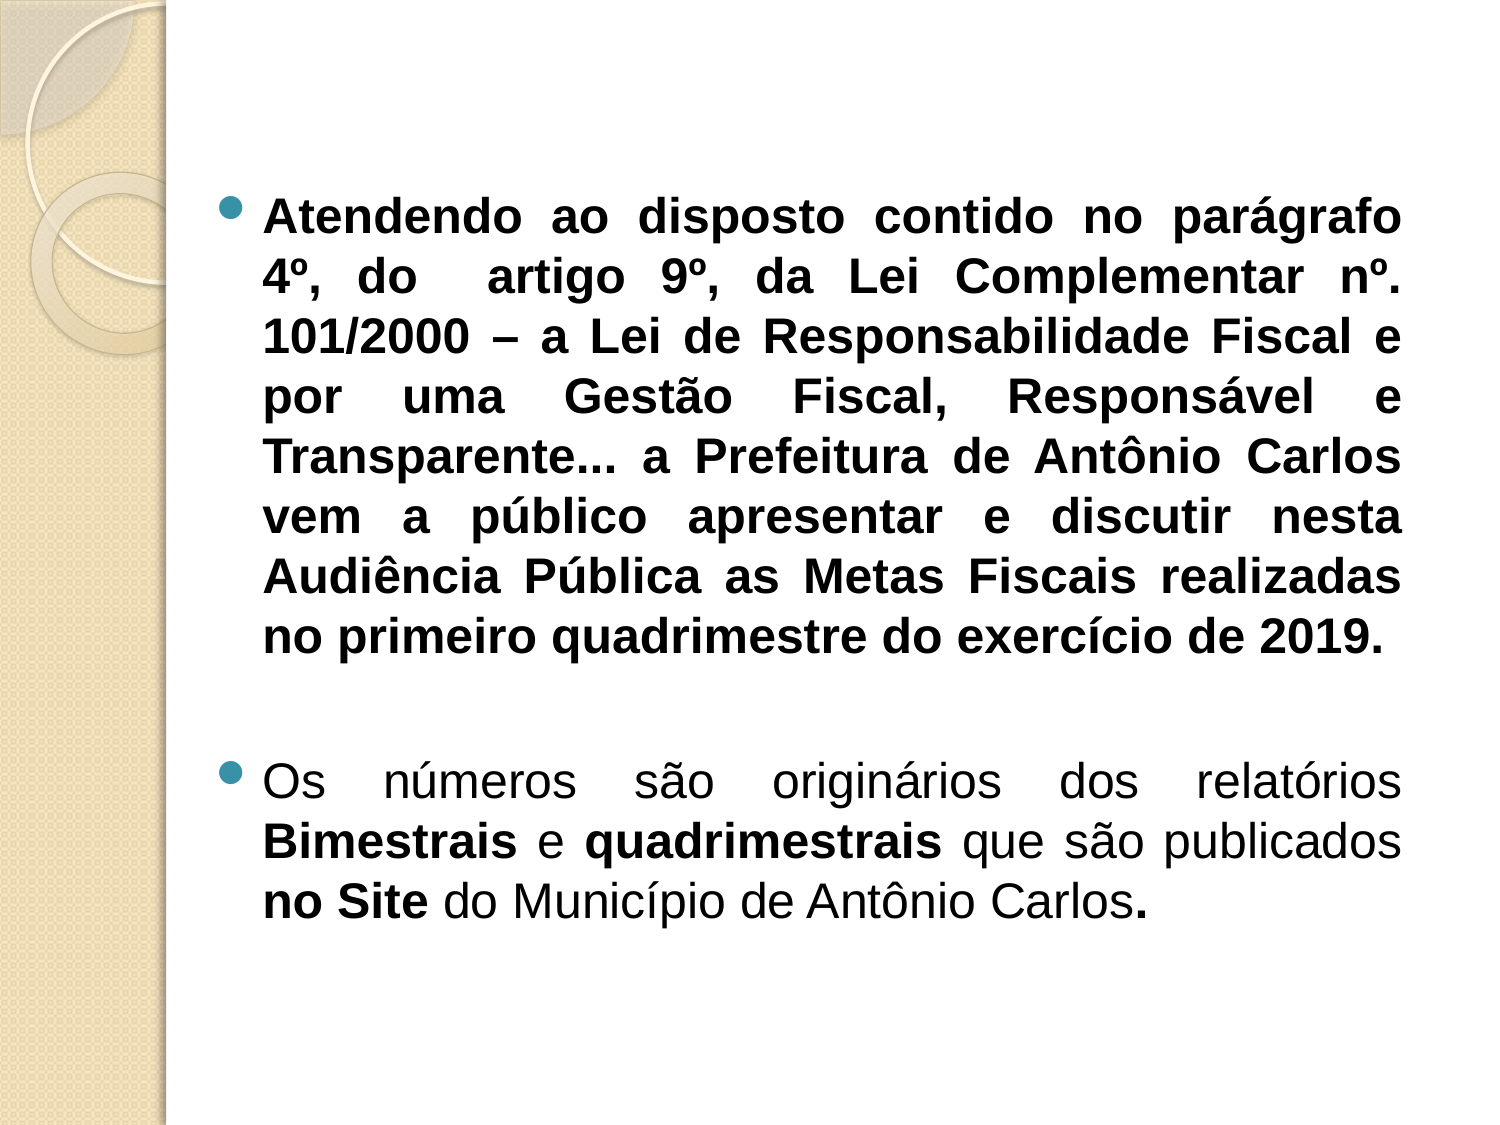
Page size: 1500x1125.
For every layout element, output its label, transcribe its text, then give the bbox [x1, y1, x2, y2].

list Atendendo ao disposto contido no parágrafo 4º, do artigo 9º, da Lei Complementar nº. 101/2000 – a Lei de Responsabilidade Fiscal e por uma Gestão Fiscal, Responsável e Transparente... a Prefeitura de Antônio Carlos vem a público apresentar e discutir nesta Audiência Pública as Metas Fiscais realizadas no primeiro quadrimestre do exercício de 2019. Os números são originários dos relatórios Bimestrais e quadrimestrais que são publicados no Site do Município de Antônio Carlos. [187, 175, 1418, 964]
